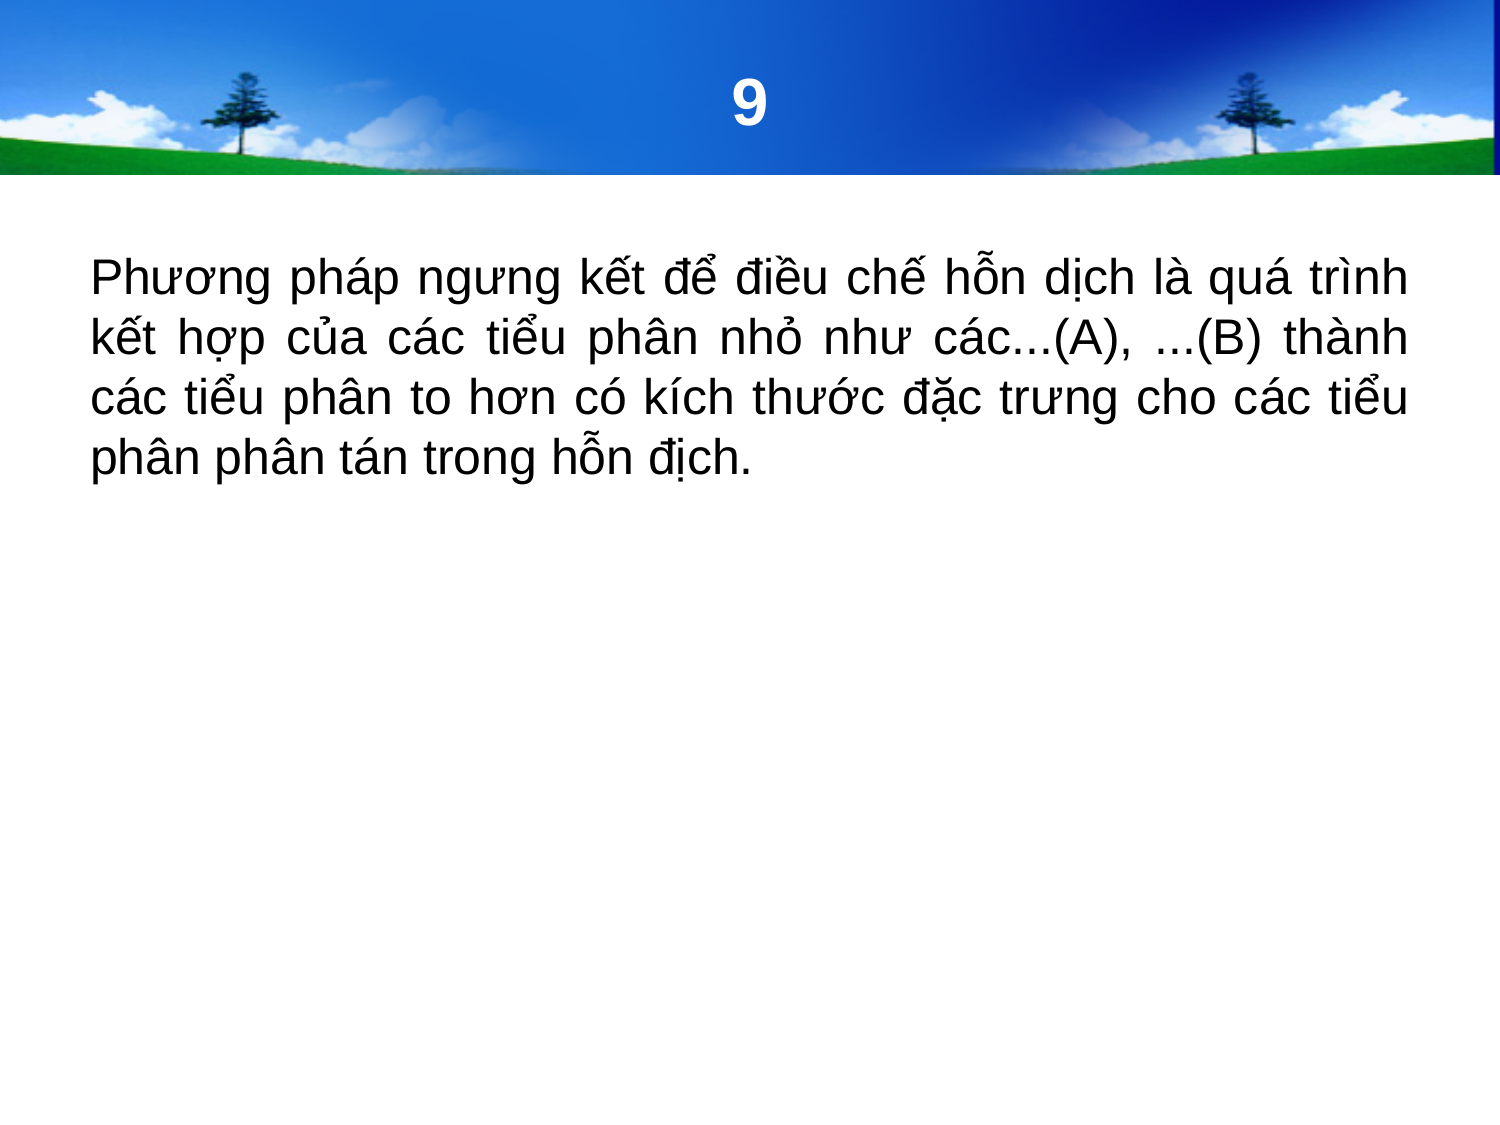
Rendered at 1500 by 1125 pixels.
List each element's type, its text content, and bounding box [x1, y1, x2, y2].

picture [0, 0, 1500, 175]
title 9 [75, 52, 1425, 145]
list Phương pháp ngưng kết để điều chế hỗn dịch là quá trình kết hợp của các tiểu phân nhỏ như các...(A), ...(B) thành các tiểu phân to hơn có kích thước đặc trưng cho các tiểu phân phân tán trong hỗn địch. [75, 237, 1425, 1038]
